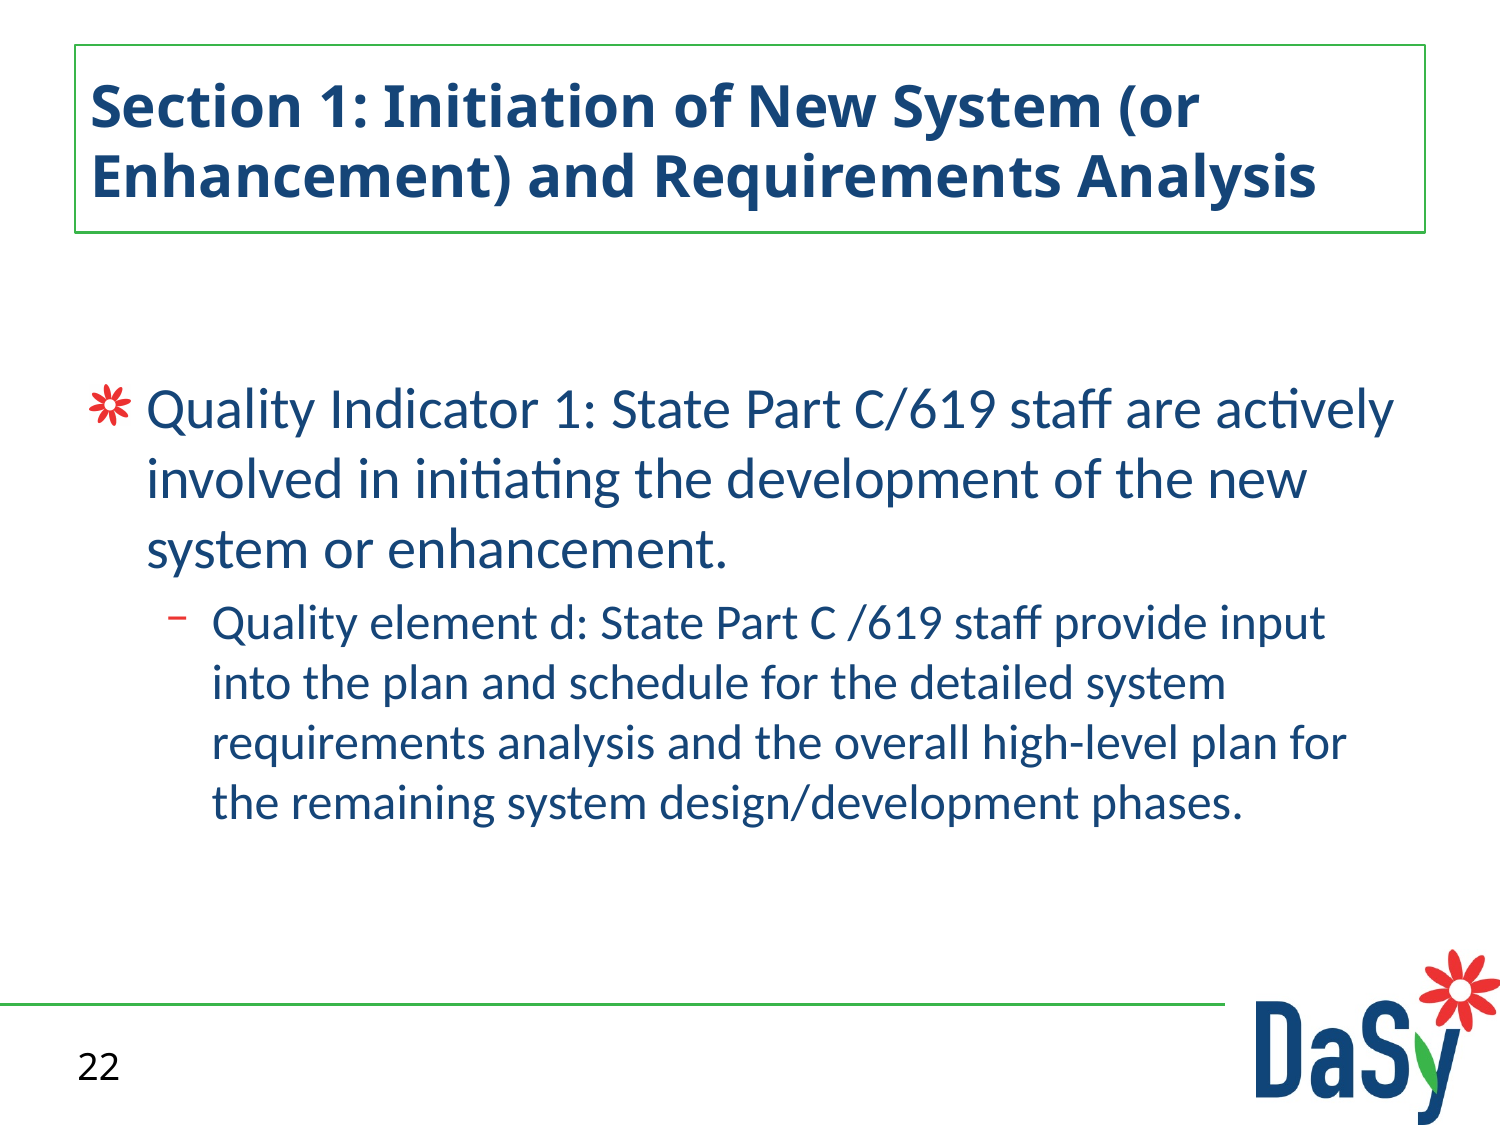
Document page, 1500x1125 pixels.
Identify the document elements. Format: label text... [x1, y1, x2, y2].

title Section 1: Initiation of New System (or Enhancement) and Requirements Analysis [74, 44, 1426, 234]
list Quality Indicator 1: State Part C/619 staff are actively involved in initiating the development of the new system or enhancement. Quality element d: State Part C /619 staff provide input into the plan and schedule for the detailed system requirements analysis and the overall high-level plan for the remaining system design/development phases. [75, 362, 1425, 875]
slide_number 22 [62, 1037, 375, 1100]
picture [89, 384, 131, 426]
picture [1256, 949, 1500, 1125]
